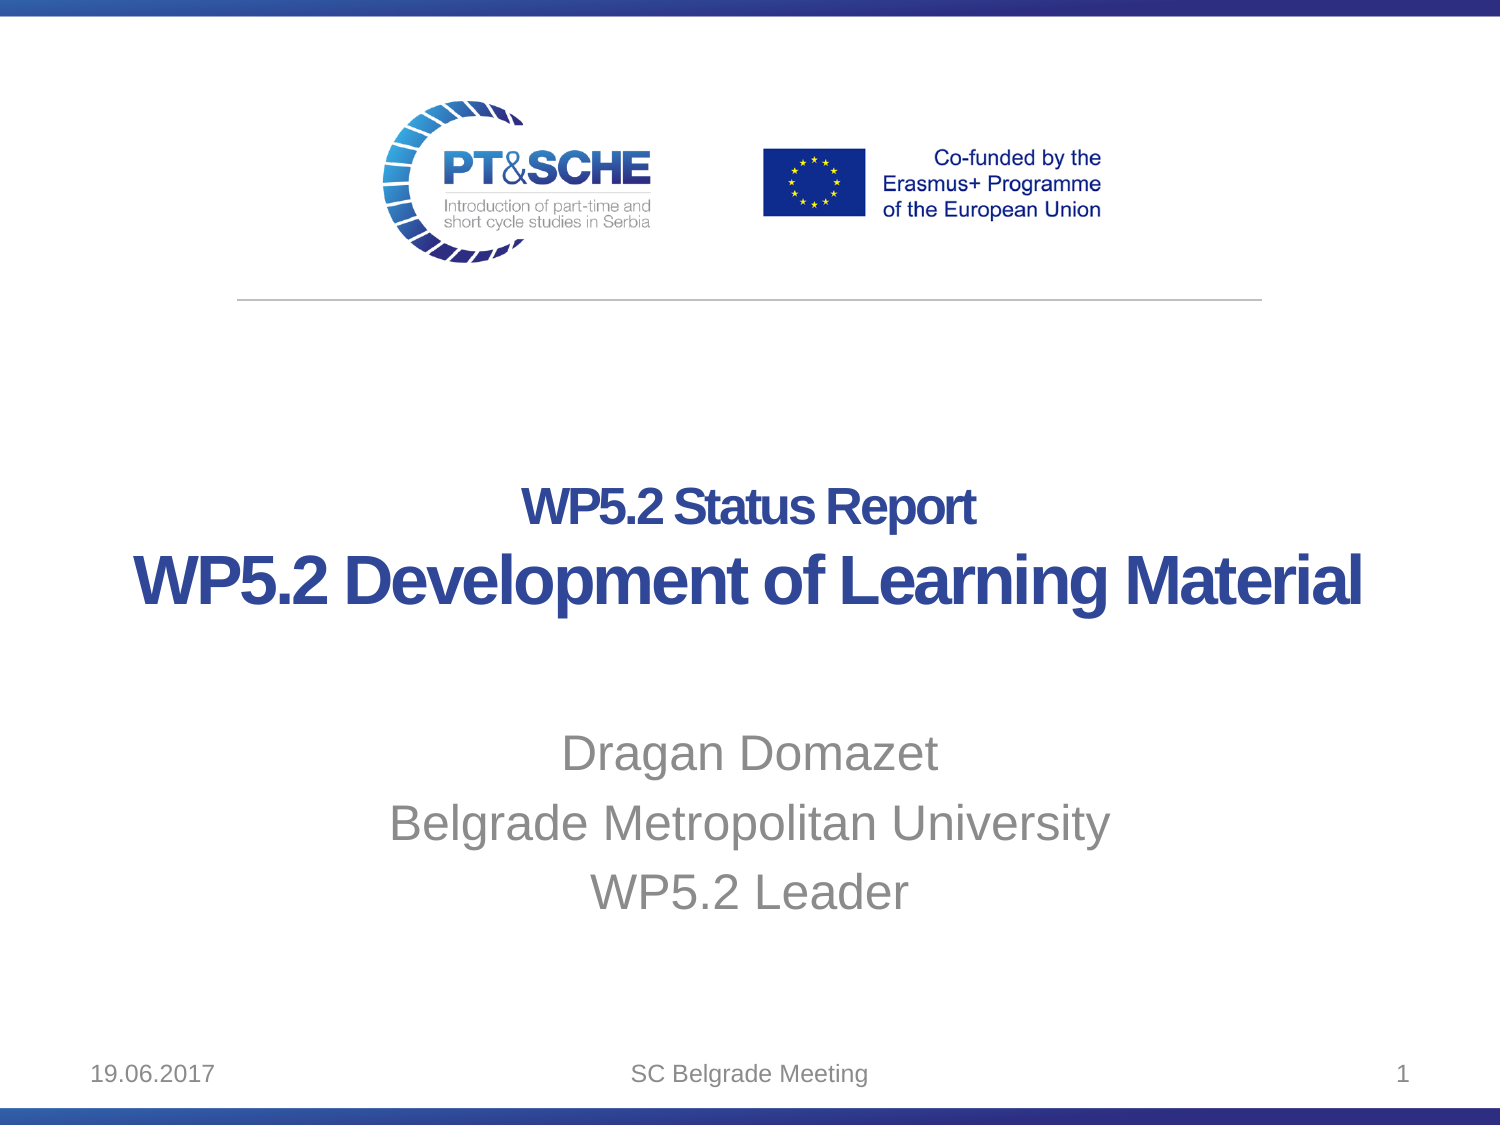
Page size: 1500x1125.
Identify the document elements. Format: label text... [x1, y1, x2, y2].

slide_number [75, 1042, 425, 1103]
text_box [382, 99, 1118, 266]
picture [0, 0, 1500, 1125]
title WP5.2 Status Report WP5.2 Development of Learning Material [112, 424, 1388, 666]
slide_number 1 [1074, 1042, 1425, 1103]
footer SC Belgrade Meeting [512, 1042, 988, 1103]
subtitle Dragan Domazet Belgrade Metropolitan University WP5.2 Leader [225, 712, 1275, 1000]
